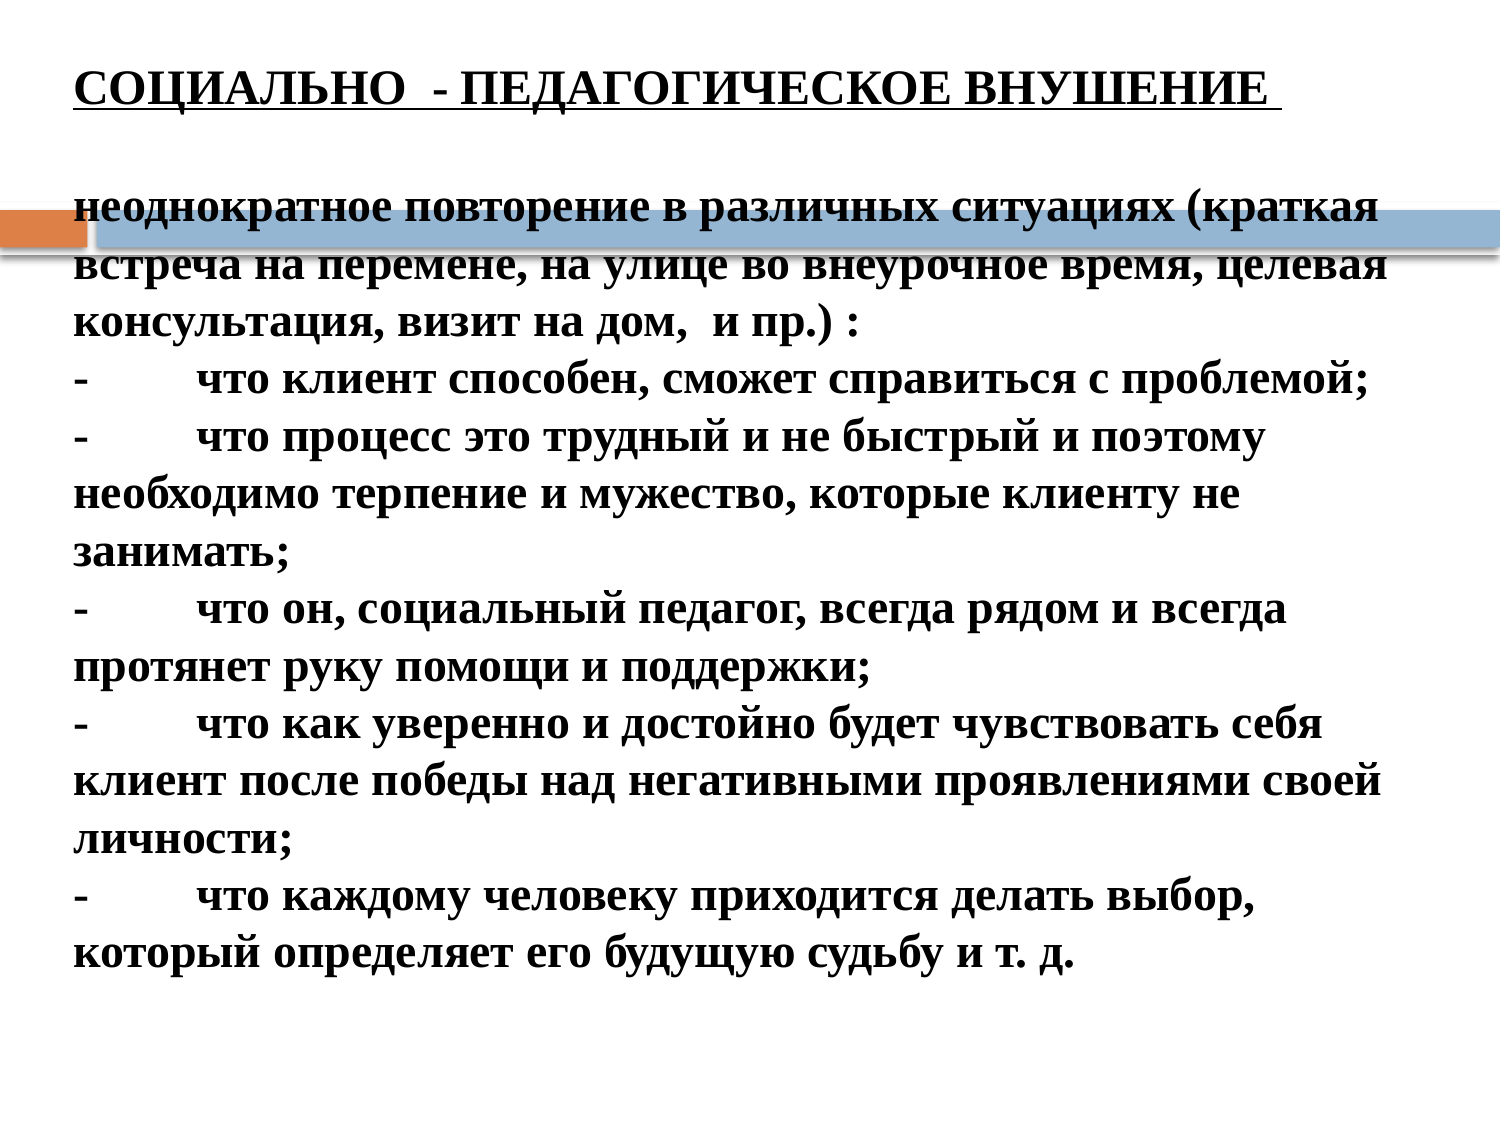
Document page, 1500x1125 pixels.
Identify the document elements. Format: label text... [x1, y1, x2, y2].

title СОЦИАЛЬНО - ПЕДАГОГИЧЕСКОЕ ВНУШЕНИЕ неоднократное повторение в различных ситуациях (краткая встреча на перемене, на улице во внеурочное время, целевая консультация, визит на дом, и пр.) : - что клиент способен, сможет справиться с проблемой; - что процесс это трудный и не быстрый и поэтому необходимо терпение и мужество, которые клиенту не занимать; - что он, социальный педагог, всегда рядом и всегда протянет руку помощи и поддержки; - что как уверенно и достойно будет чувствовать себя клиент после победы над негативными проявлениями своей личности; - что каждому человеку приходится делать выбор, который определяет его будущую судьбу и т. д. [58, 37, 1465, 1055]
